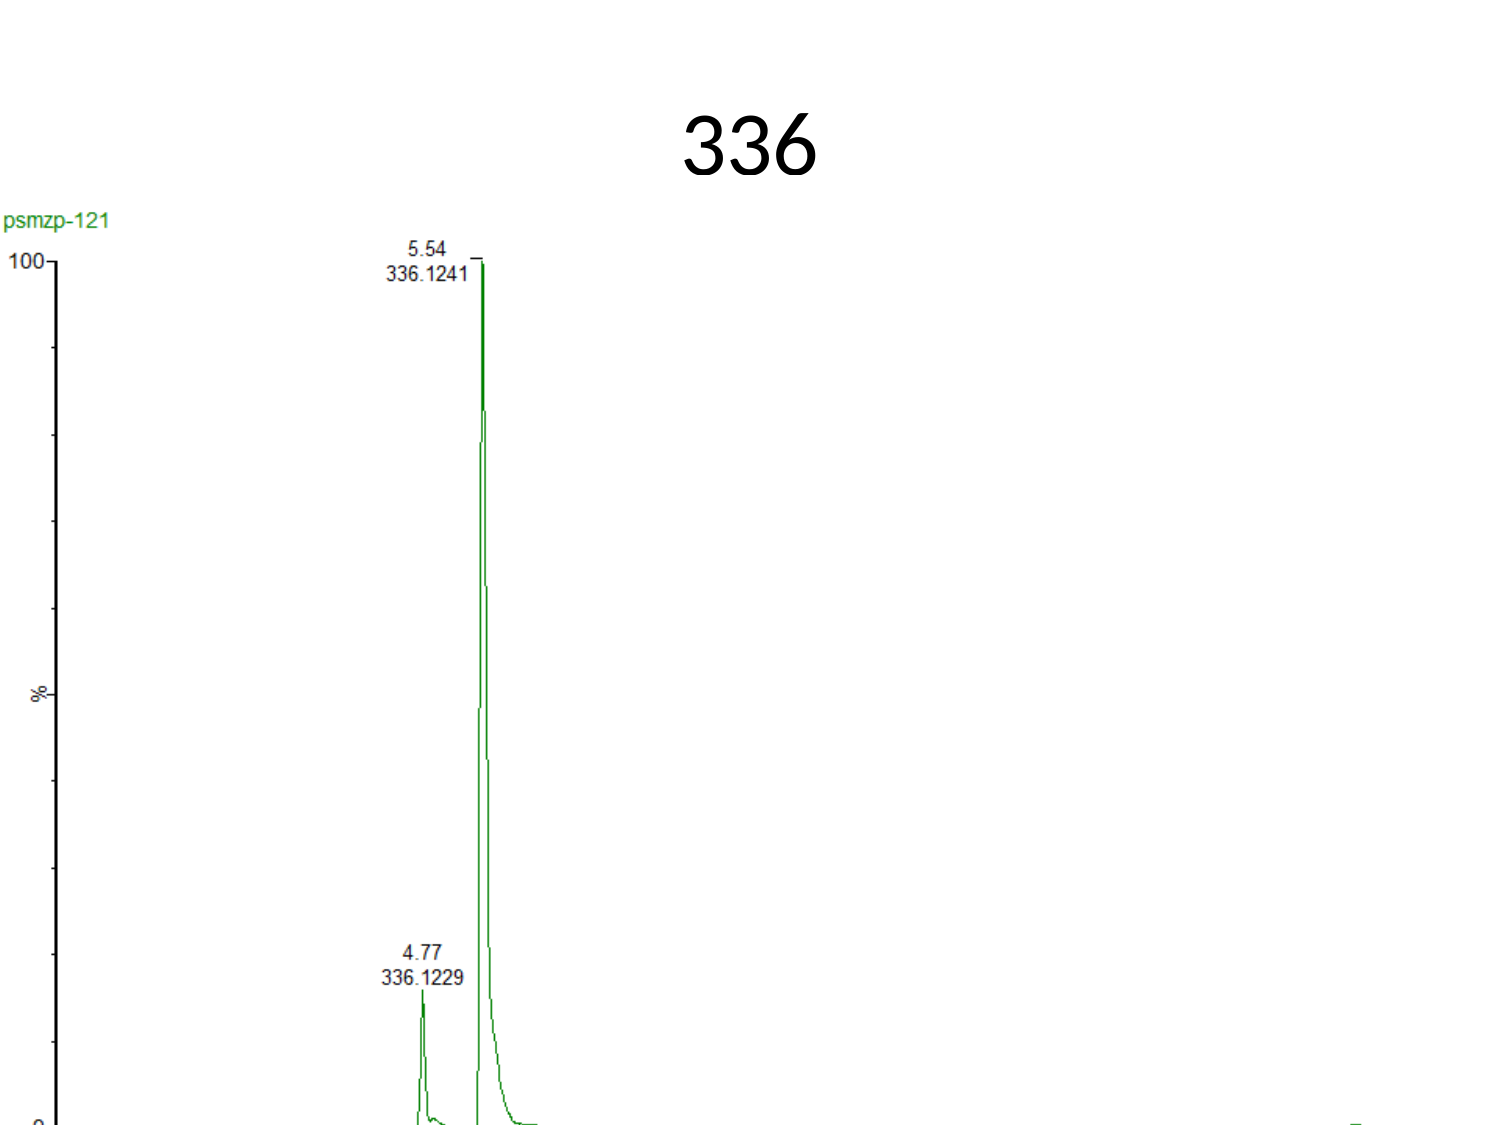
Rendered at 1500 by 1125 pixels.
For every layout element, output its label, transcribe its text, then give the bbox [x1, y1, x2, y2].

picture [0, 175, 1500, 1125]
title 336 [75, 45, 1425, 173]
